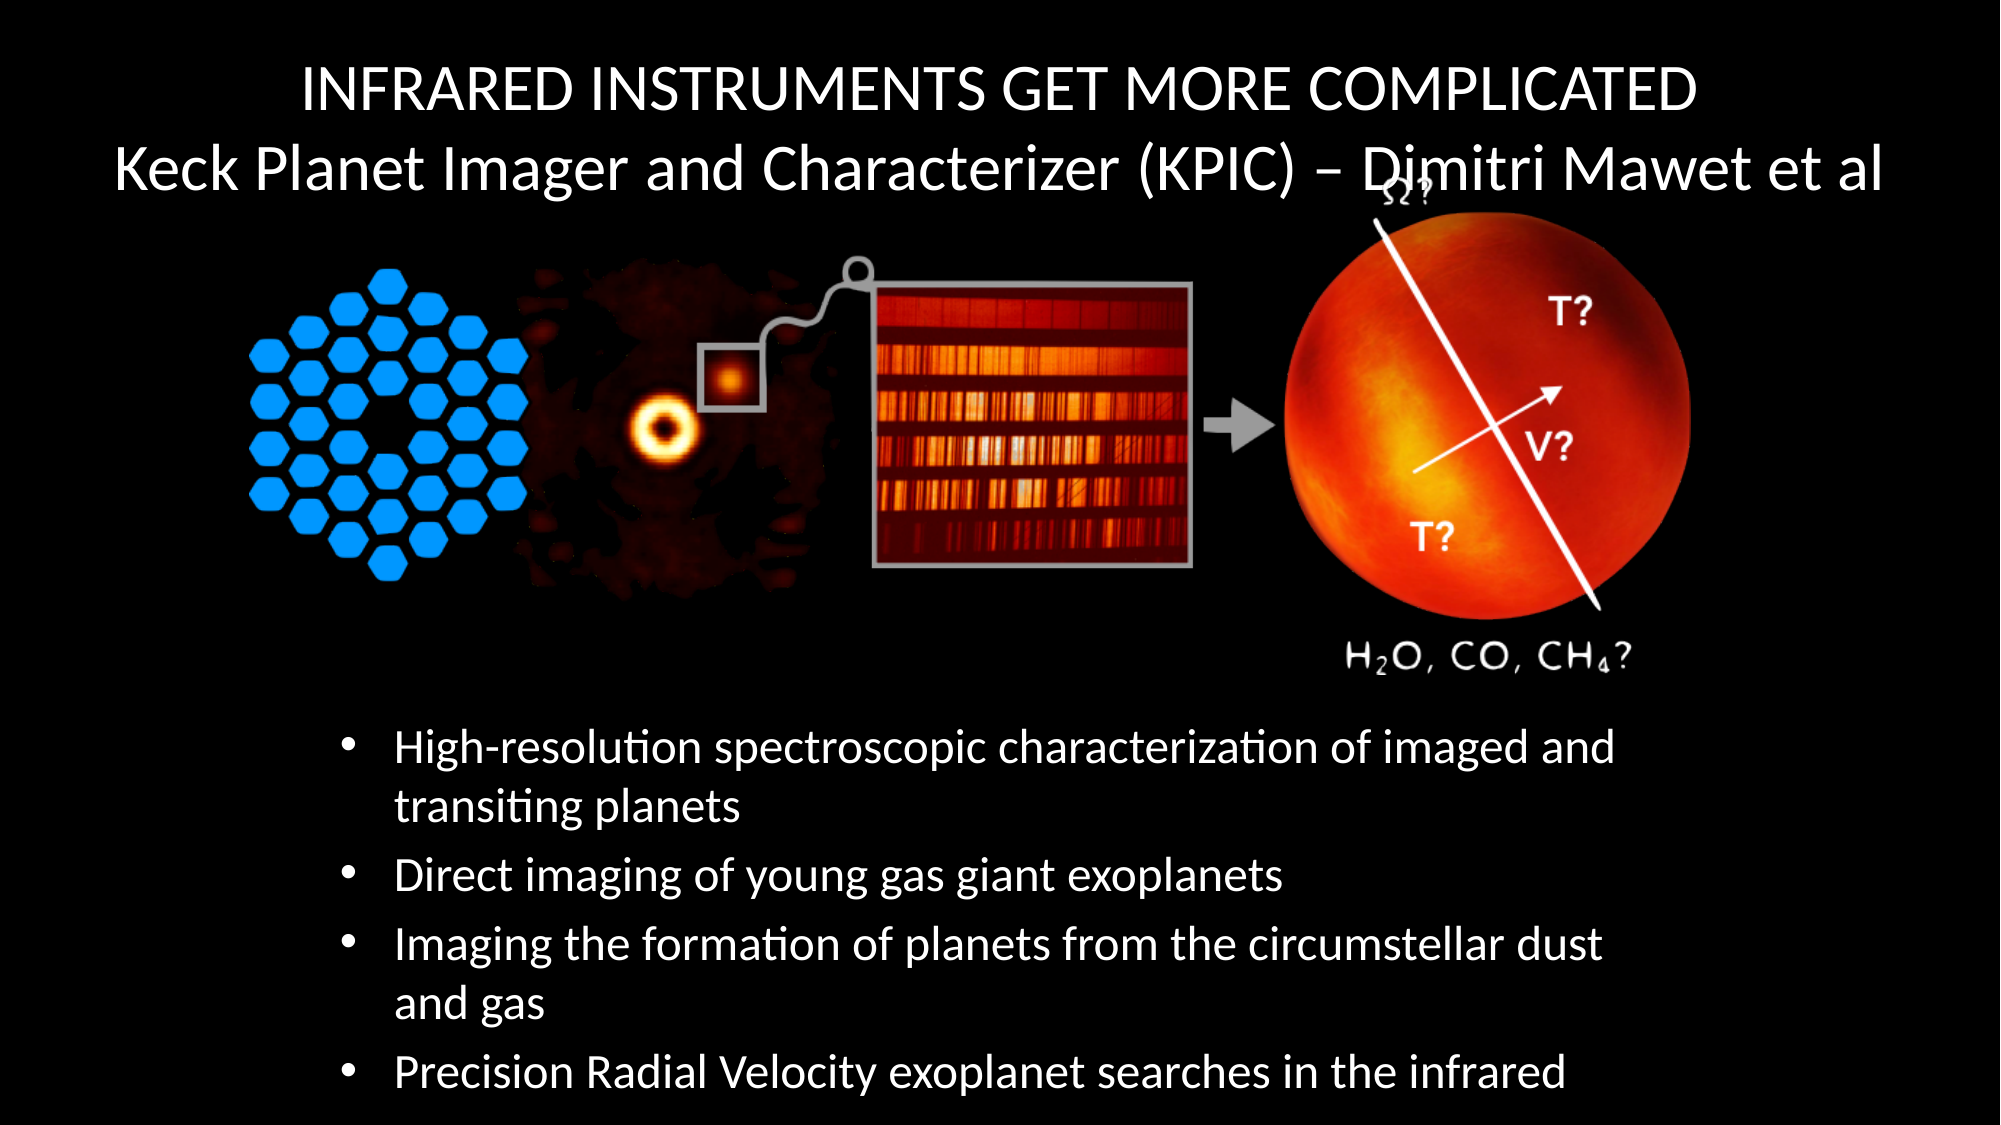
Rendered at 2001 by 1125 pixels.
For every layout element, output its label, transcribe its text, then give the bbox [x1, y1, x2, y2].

picture [249, 177, 1691, 676]
list High-resolution spectroscopic characterization of imaged and transiting planets Direct imaging of young gas giant exoplanets Imaging the formation of planets from the circumstellar dust and gas Precision Radial Velocity exoplanet searches in the infrared [324, 706, 1675, 1109]
title INFRARED INSTRUMENTS GET MORE COMPLICATED Keck Planet Imager and Characterizer (KPIC) – Dimitri Mawet et al [12, 30, 1987, 218]
